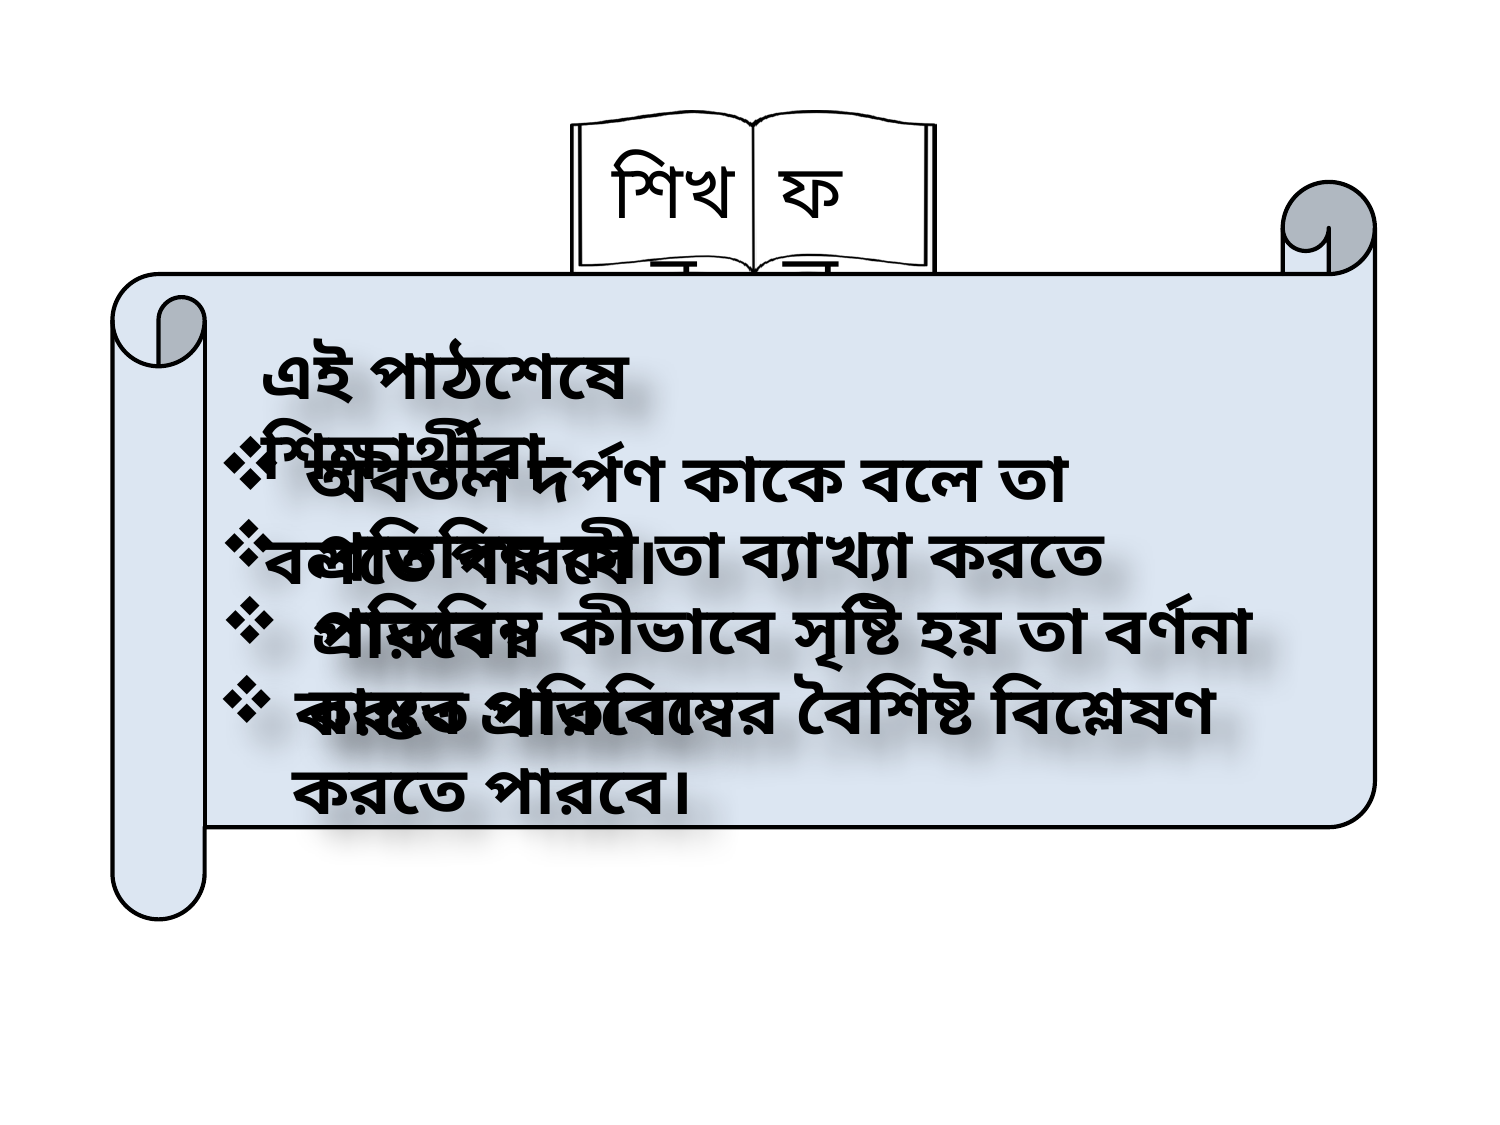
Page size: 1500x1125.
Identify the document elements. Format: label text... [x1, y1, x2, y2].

text_box বাস্তব প্রতিবিম্বের বৈশিষ্ট বিশ্লেষণ করতে পারবে। [202, 660, 1337, 836]
text_box এই পাঠশেষে শিক্ষার্থীরা- [246, 325, 937, 420]
text_box প্রতিবিম্ব কীভাবে সৃষ্টি হয় তা বর্ণনা করতে পারবে। [205, 581, 1368, 756]
text_box [112, 181, 1375, 920]
text_box অবতল দর্পণ কাকে বলে তা বলতে পারবে। [202, 420, 1237, 606]
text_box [570, 110, 937, 281]
